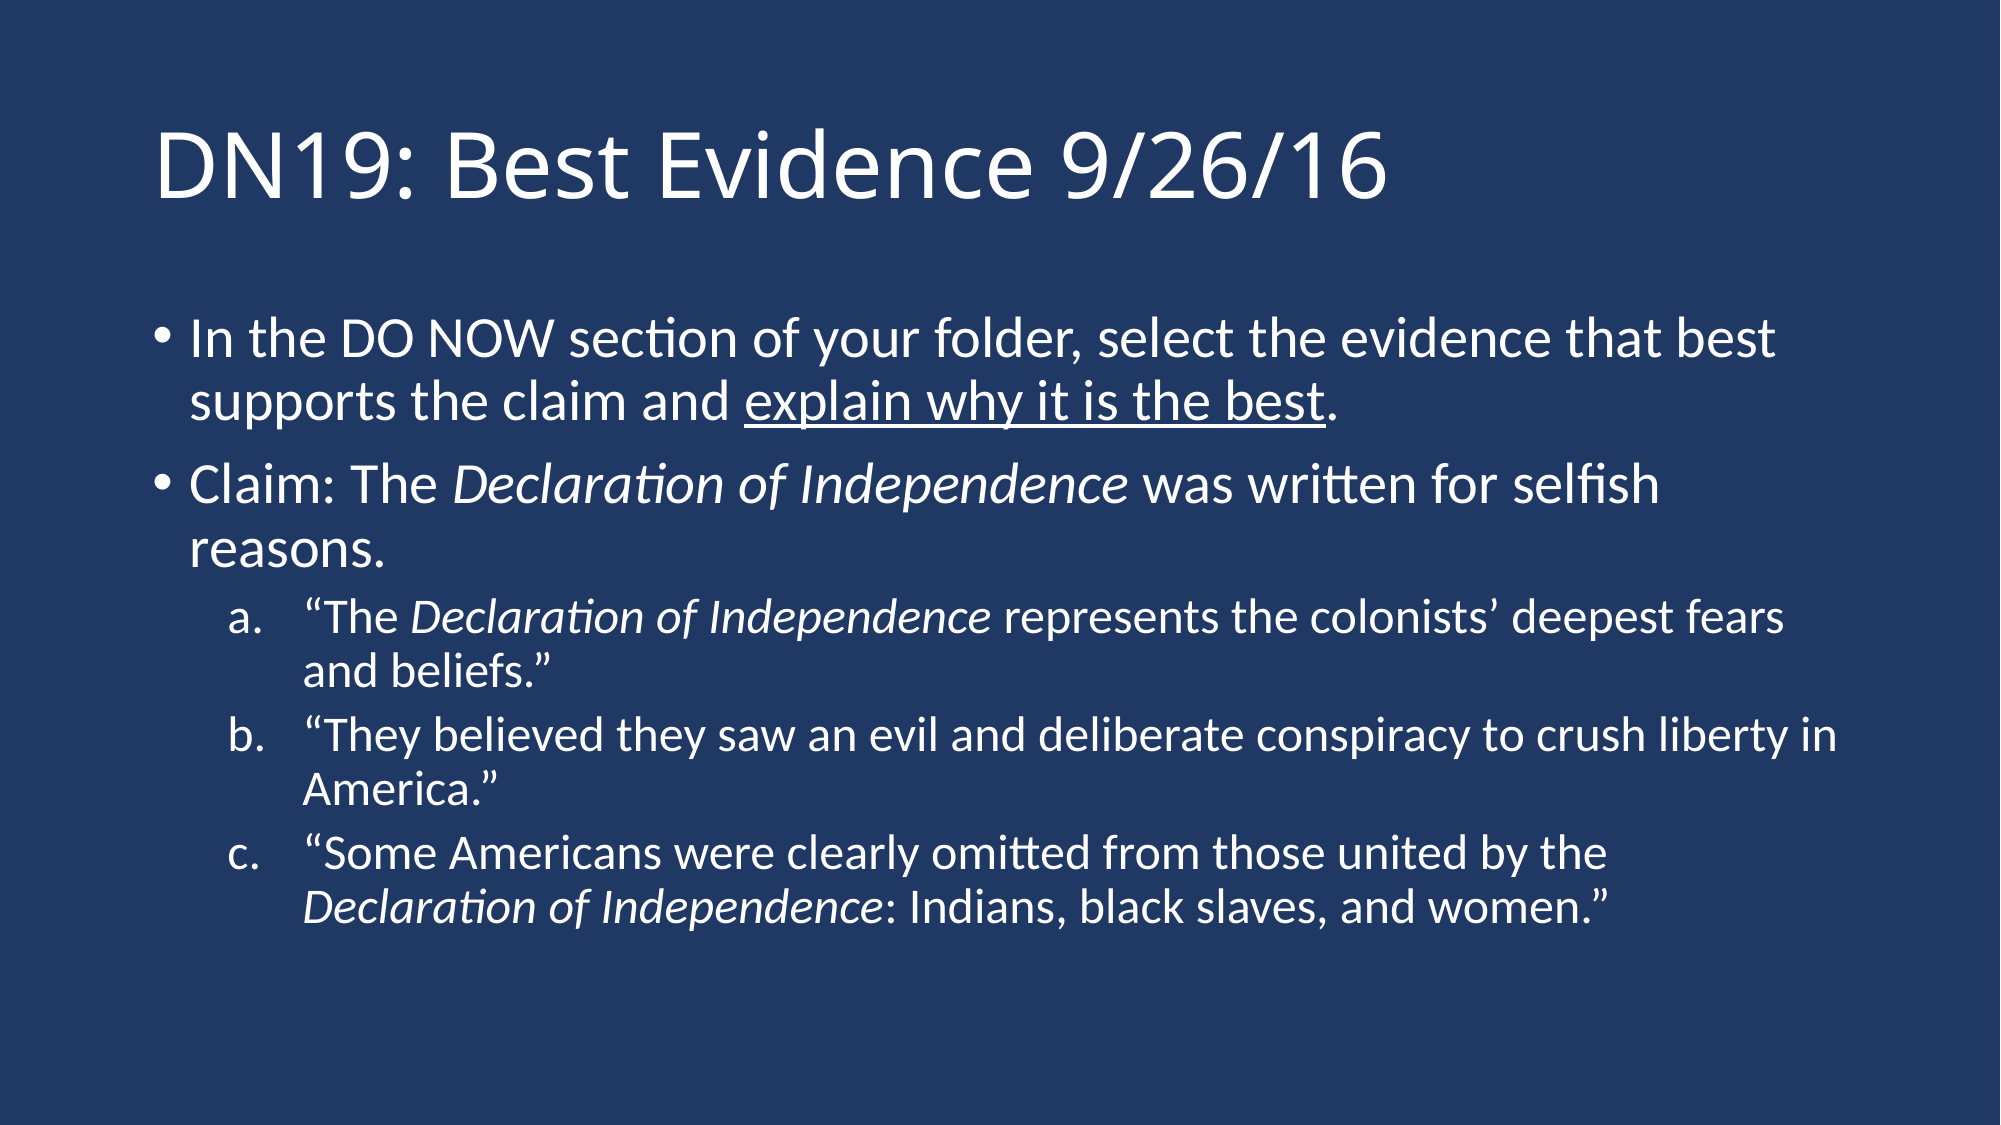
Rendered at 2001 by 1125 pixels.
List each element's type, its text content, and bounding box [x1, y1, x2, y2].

list In the DO NOW section of your folder, select the evidence that best supports the claim and explain why it is the best. Claim: The Declaration of Independence was written for selfish reasons. “The Declaration of Independence represents the colonists’ deepest fears and beliefs.” “They believed they saw an evil and deliberate conspiracy to crush liberty in America.” “Some Americans were clearly omitted from those united by the Declaration of Independence: Indians, black slaves, and women.” [137, 299, 1863, 1014]
title DN19: Best Evidence 9/26/16 [137, 59, 1863, 278]
